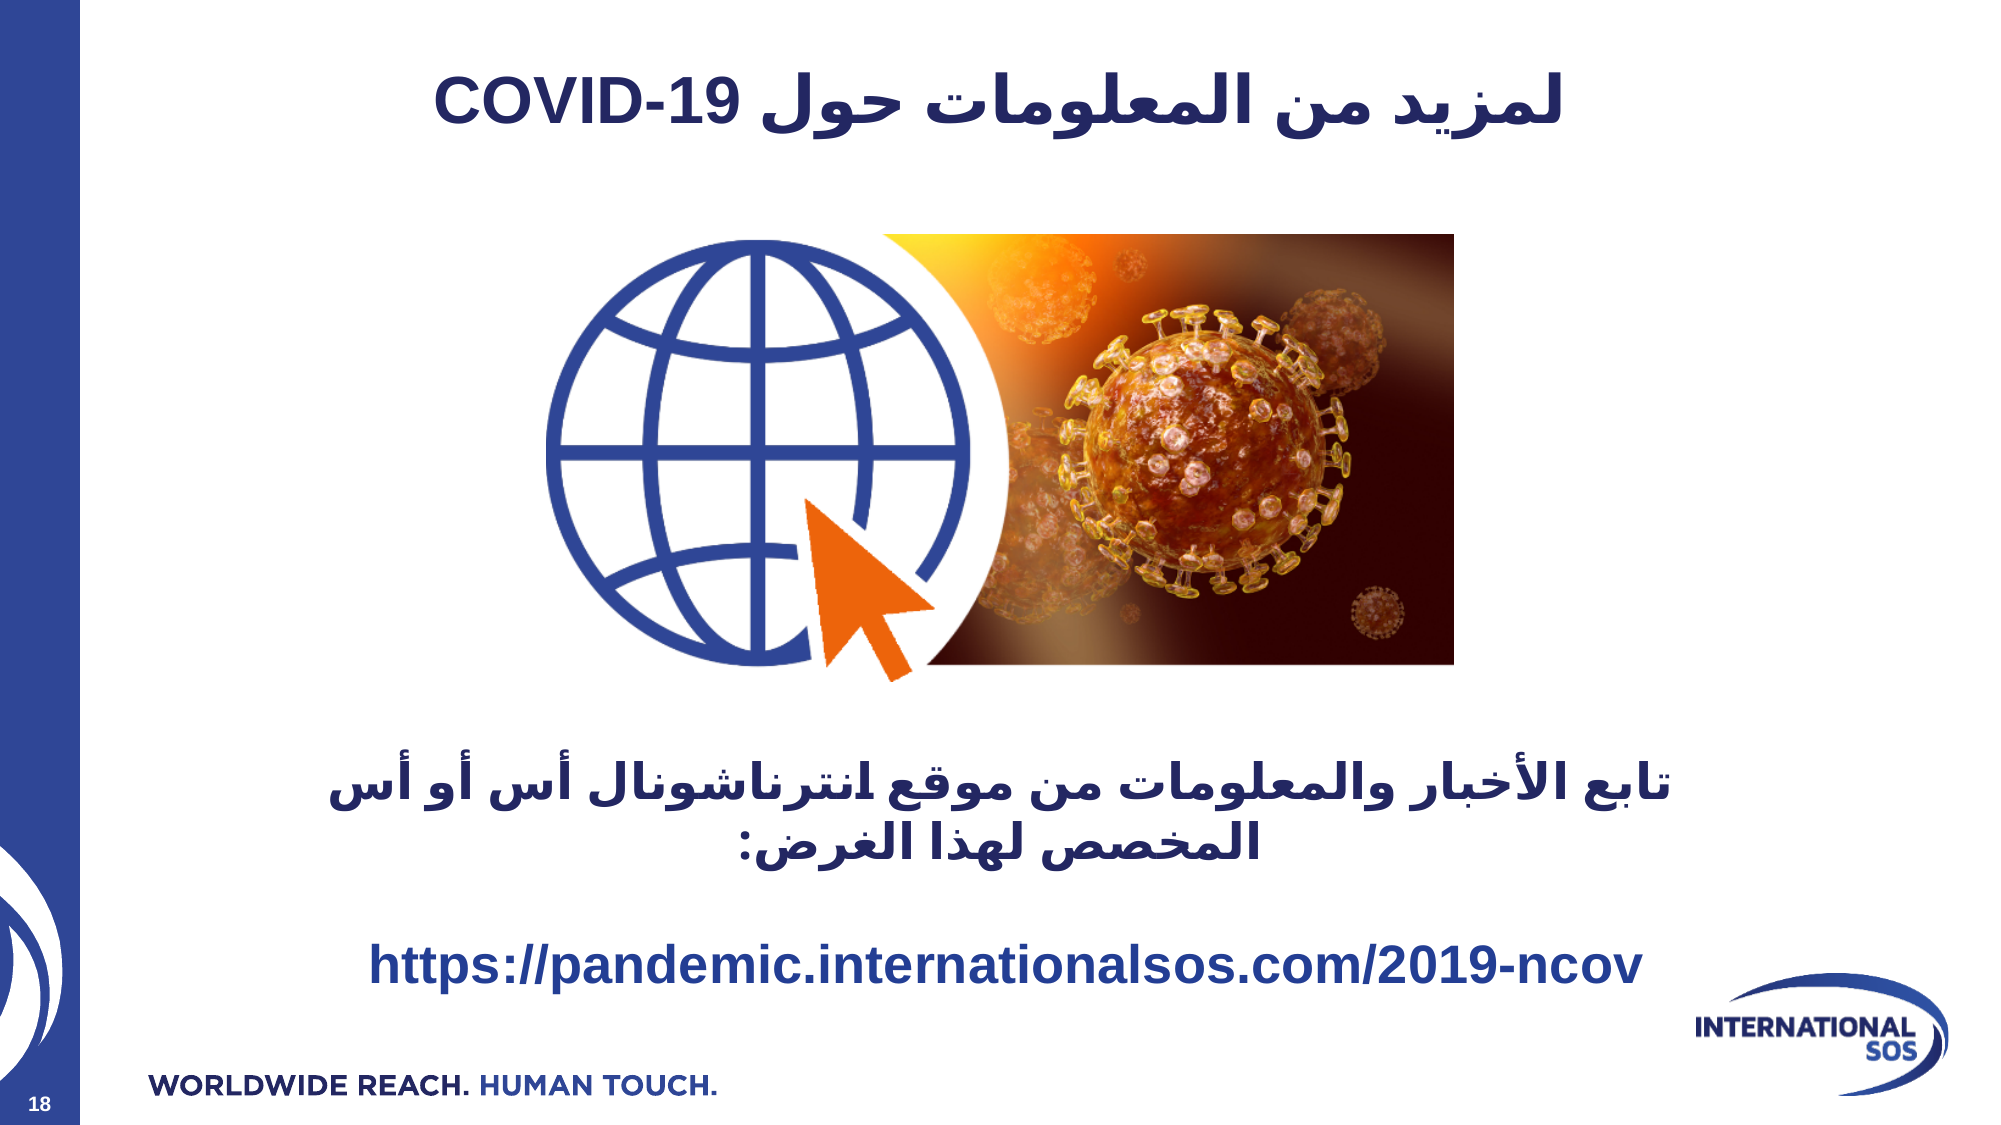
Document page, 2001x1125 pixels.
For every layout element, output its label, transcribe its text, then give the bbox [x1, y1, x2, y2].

text_box تابع الأخبار والمعلومات من موقع انترناشونال أس أو أس المخصص لهذا الغرض: https://pandemic.internationalsos.com/2019-ncov [279, 742, 1721, 959]
picture [1696, 973, 1949, 1096]
text_box لمزيد من المعلومات حول COVID-19 [396, 49, 1603, 174]
picture [546, 234, 1454, 682]
